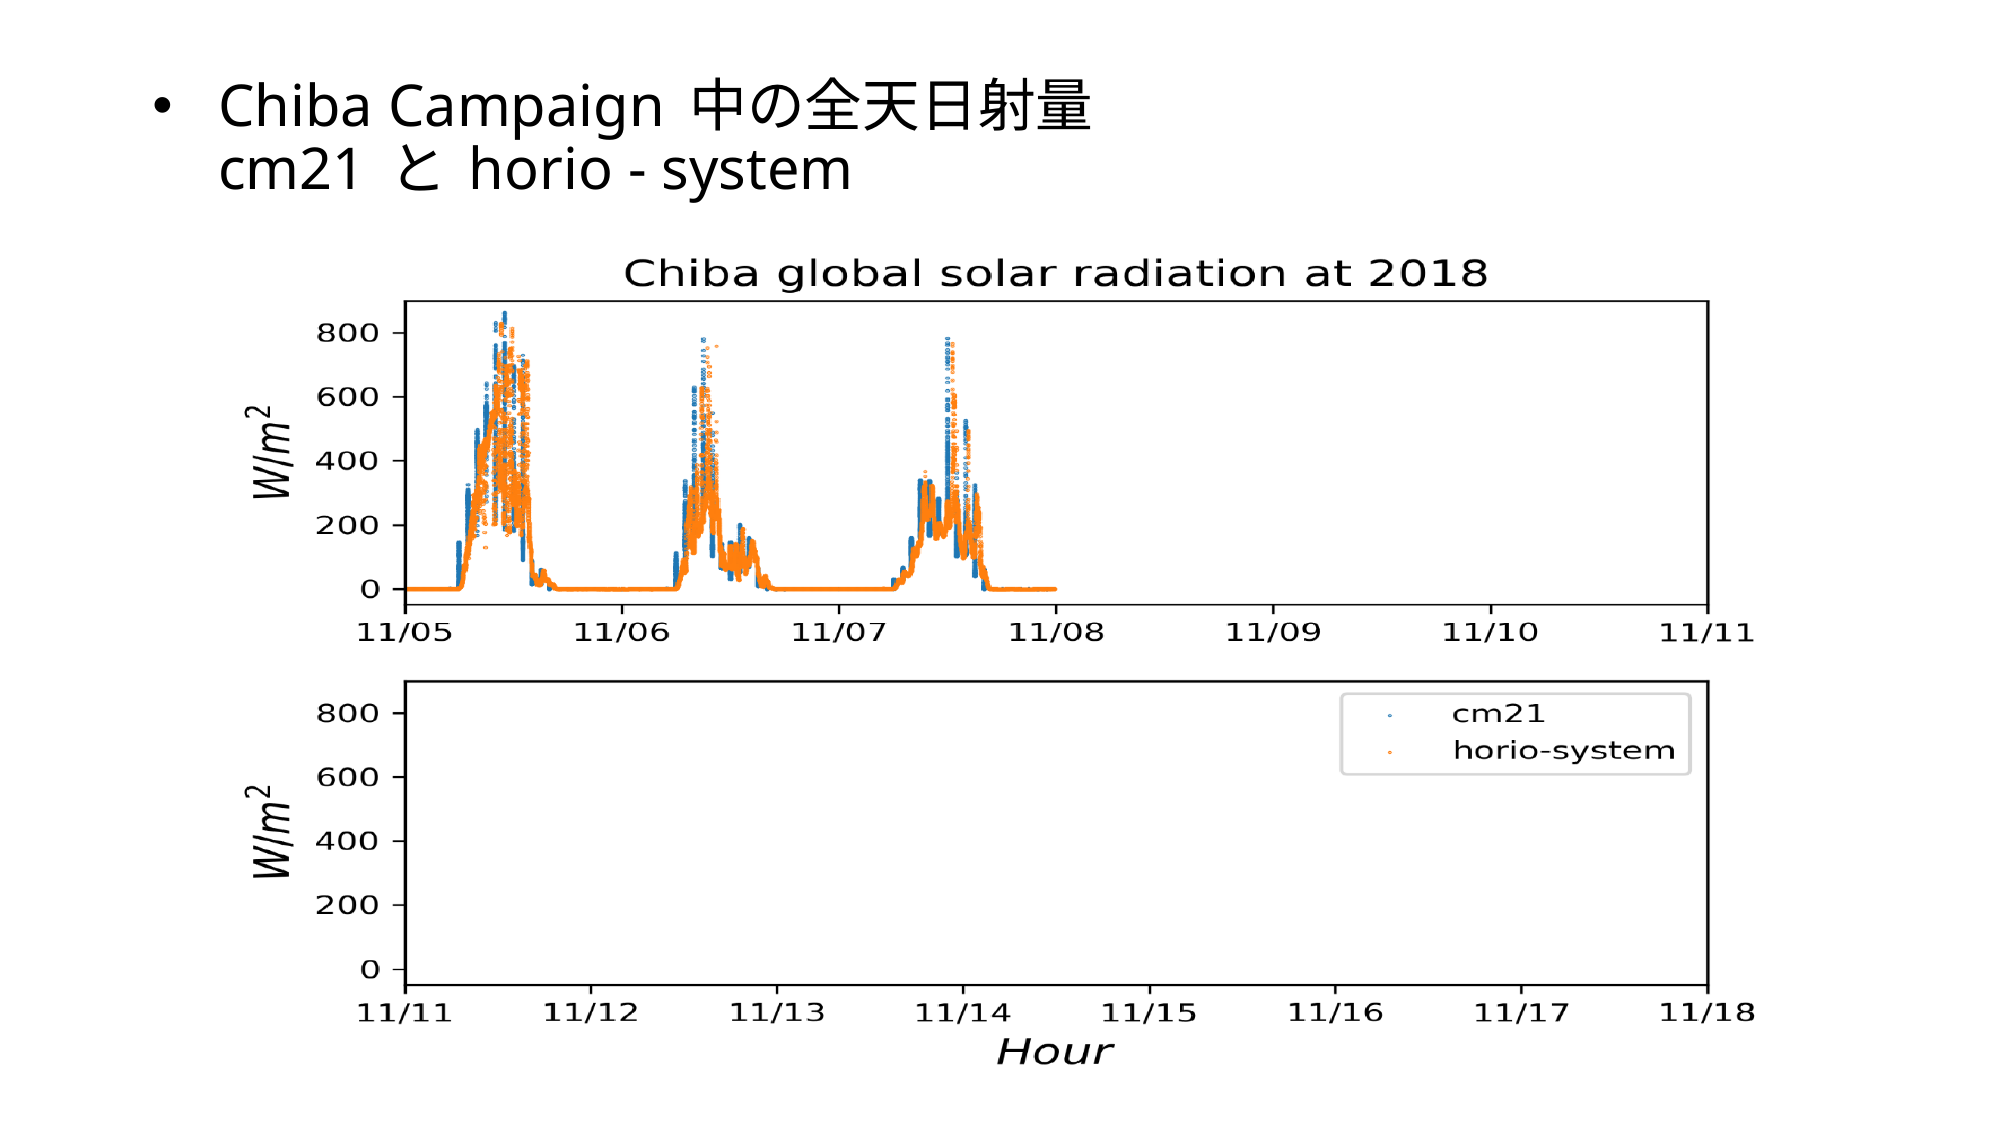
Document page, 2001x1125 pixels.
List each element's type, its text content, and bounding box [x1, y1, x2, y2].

title Chiba Campaign 中の全天日射量 cm21 と horio - system [137, 68, 1863, 210]
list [205, 231, 1795, 1099]
